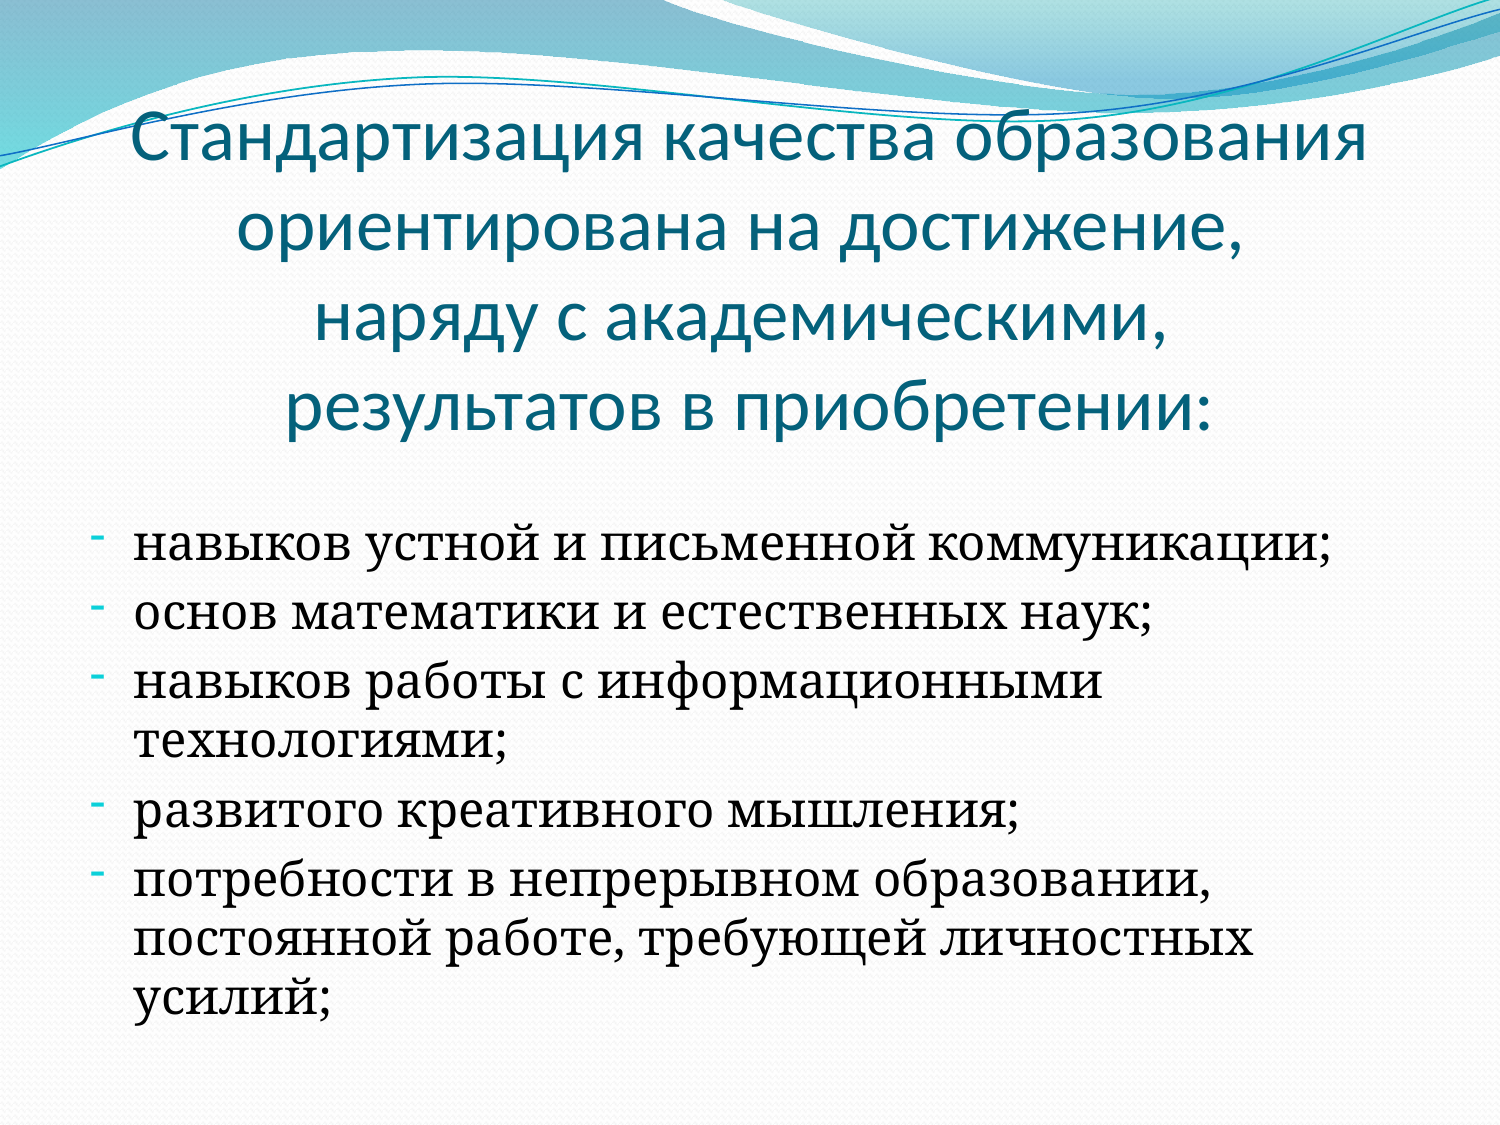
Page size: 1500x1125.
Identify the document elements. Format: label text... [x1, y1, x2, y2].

title Стандартизация качества образования ориентирована на достижение, наряду с академическими, результатов в приобретении: [75, 46, 1425, 446]
list навыков устной и письменной коммуникации; основ математики и естественных наук; навыков работы с информационными технологиями; развитого креативного мышления; потребности в непрерывном образовании, постоянной работе, требующей личностных усилий; [75, 503, 1425, 1038]
